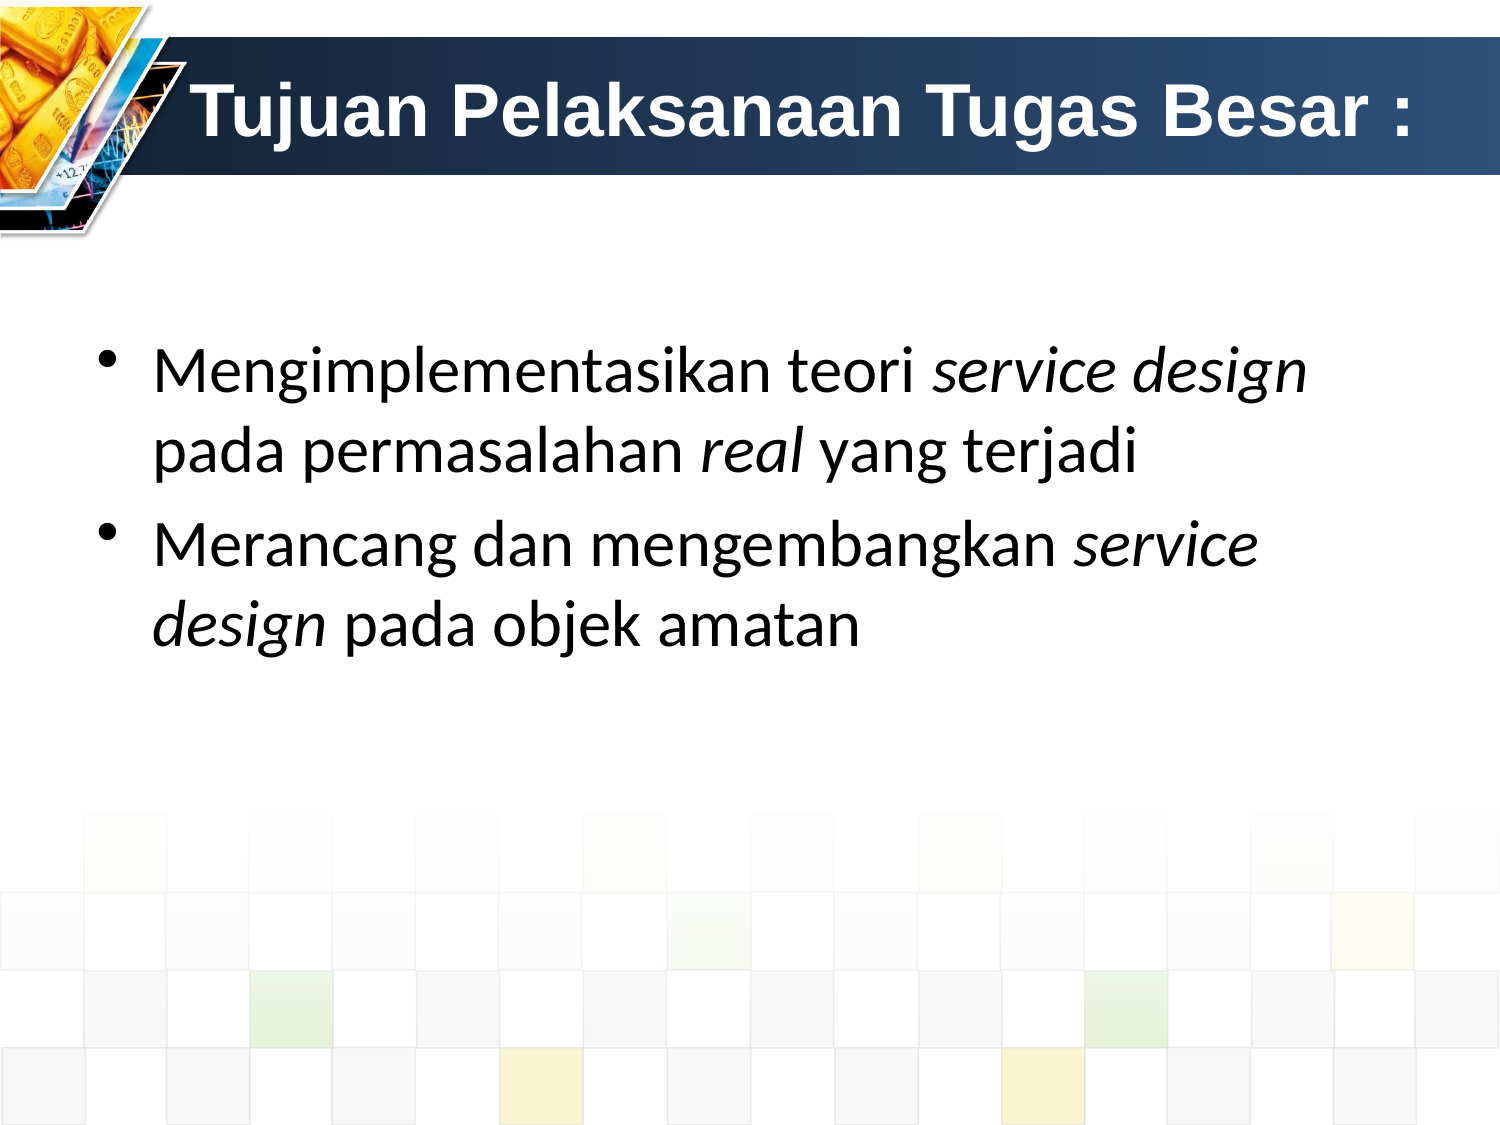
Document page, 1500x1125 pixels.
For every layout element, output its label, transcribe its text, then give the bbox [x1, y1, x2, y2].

title Tujuan Pelaksanaan Tugas Besar : [174, 12, 1500, 201]
picture [0, 0, 190, 243]
list Mengimplementasikan teori service design pada permasalahan real yang terjadi Merancang dan mengembangkan service design pada objek amatan [80, 318, 1432, 1019]
